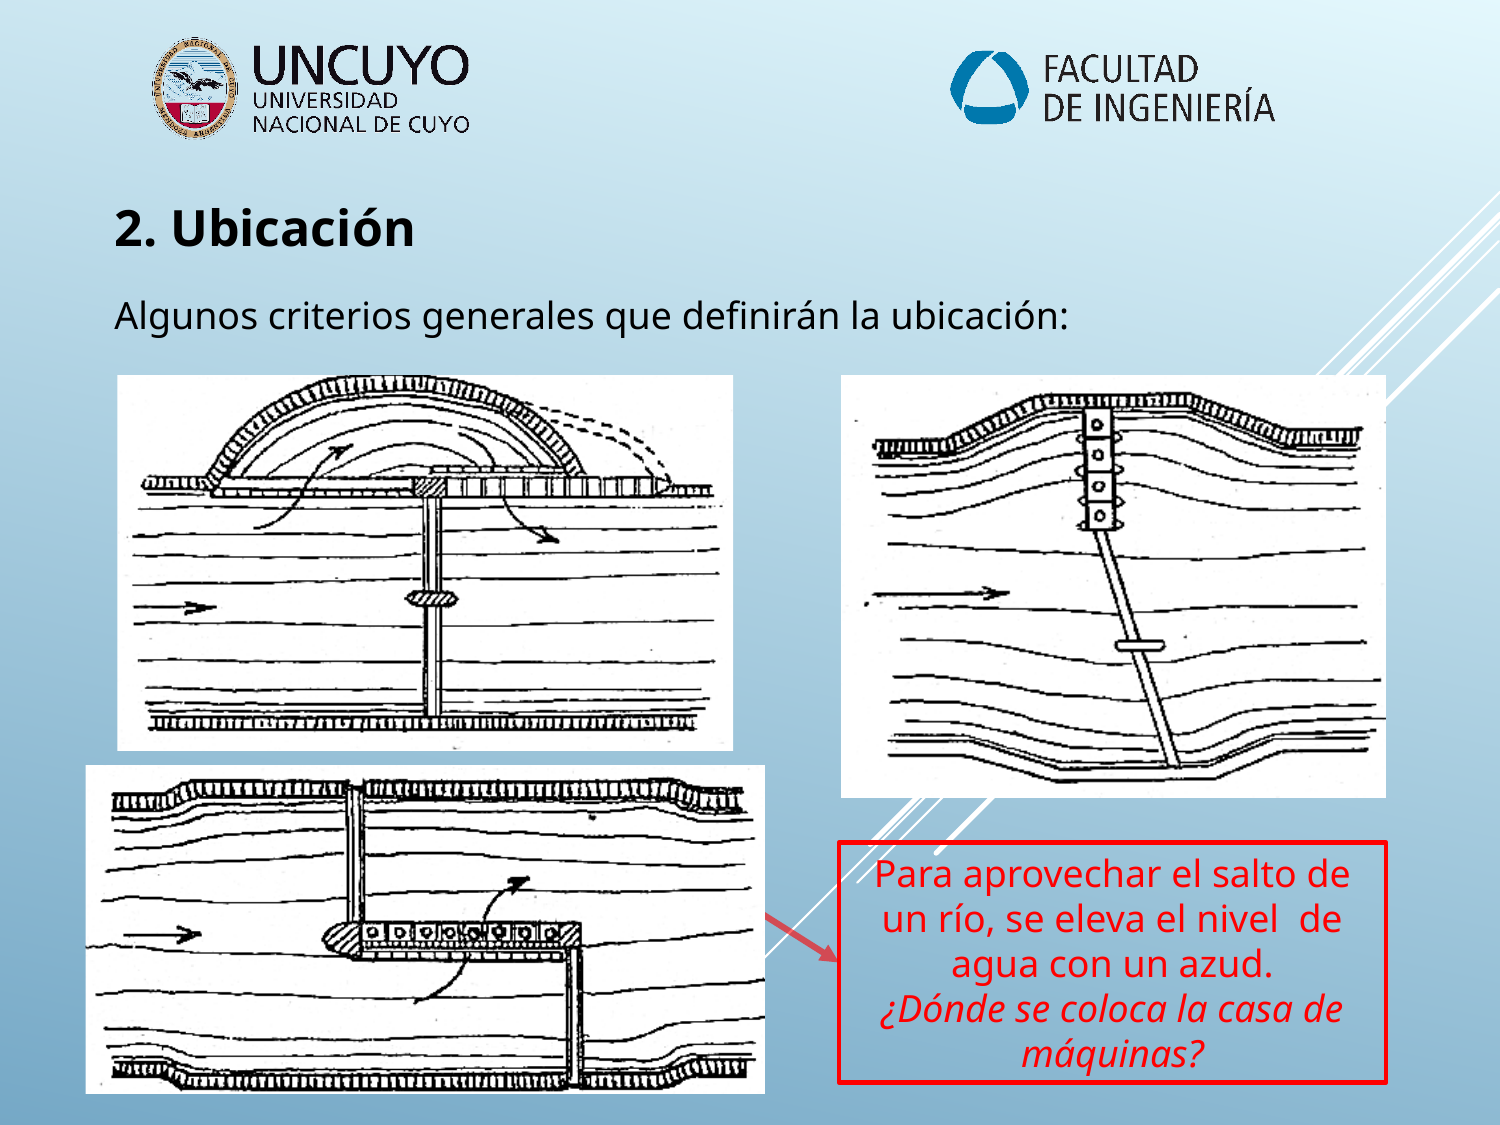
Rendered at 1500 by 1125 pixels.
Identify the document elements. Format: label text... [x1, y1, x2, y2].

picture [145, 31, 475, 144]
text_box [766, 867, 840, 965]
picture [85, 765, 766, 1095]
picture [945, 42, 1280, 134]
title 2. Ubicación [99, 176, 1412, 276]
picture [117, 375, 734, 752]
text_box Algunos criterios generales que definirán la ubicación: Canal de restitución corto Tipo de base de apoyo Futuras ampliaciones Facilidad de acceso Desnivel del terreno Adquisición de terrenos Saltos en ríos Aspectos arquitectónicos Otros [99, 276, 1412, 1057]
text_box Para aprovechar el salto de un río, se eleva el nivel de agua con un azud. ¿Dónde se coloca la casa de máquinas? [838, 842, 1387, 1083]
picture [840, 375, 1386, 799]
